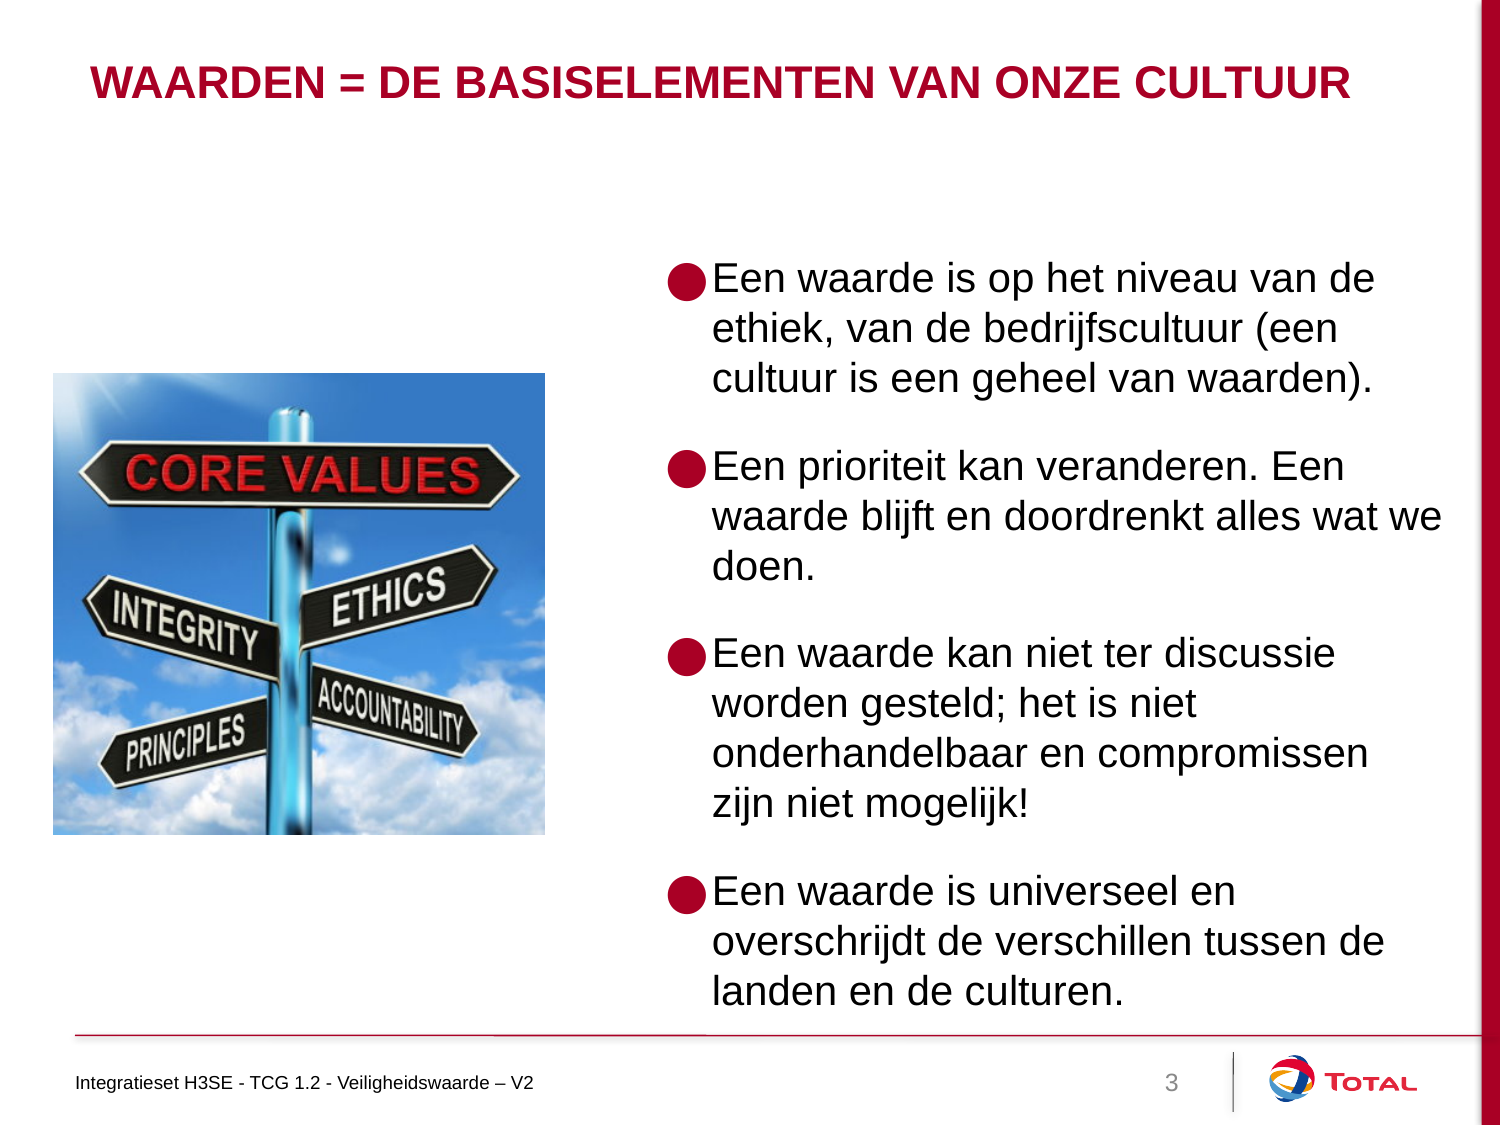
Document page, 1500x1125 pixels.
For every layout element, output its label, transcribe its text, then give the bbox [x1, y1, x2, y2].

footer Integratieset H3SE - TCG 1.2 - Veiligheidswaarde – V2 [75, 1051, 988, 1112]
title Waarden = de basiselementen van onze cultuur [75, 45, 1424, 150]
picture [1260, 1045, 1426, 1112]
slide_number 3 [1074, 1051, 1194, 1112]
picture [52, 373, 545, 835]
list Een waarde is op het niveau van de ethiek, van de bedrijfscultuur (een cultuur is een geheel van waarden). Een prioriteit kan veranderen. Een waarde blijft en doordrenkt alles wat we doen. Een waarde kan niet ter discussie worden gesteld; het is niet onderhandelbaar en compromissen zijn niet mogelijk! Een waarde is universeel en overschrijdt de verschillen tussen de landen en de culturen. [649, 243, 1460, 1012]
